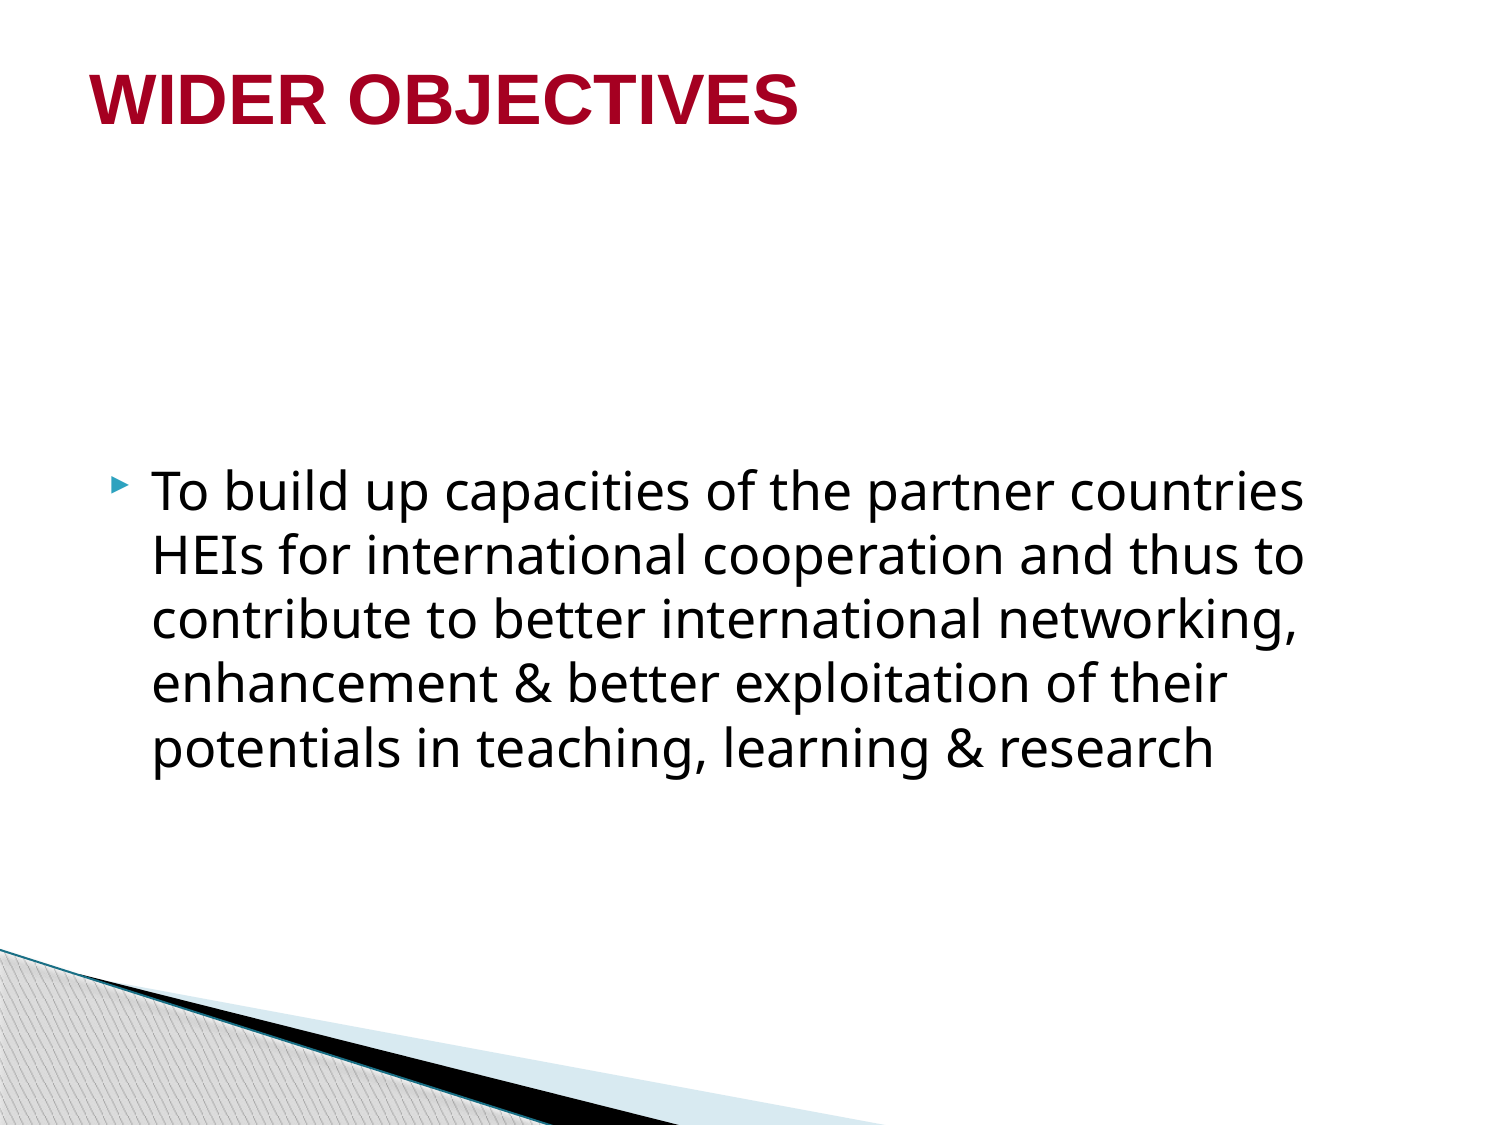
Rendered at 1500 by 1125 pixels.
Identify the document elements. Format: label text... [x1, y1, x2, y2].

title WIDER OBJECTIVES [75, 45, 1425, 233]
list To build up capacities of the partner countries HEIs for international cooperation and thus to contribute to better international networking, enhancement & better exploitation of their potentials in teaching, learning & research [75, 361, 1425, 787]
